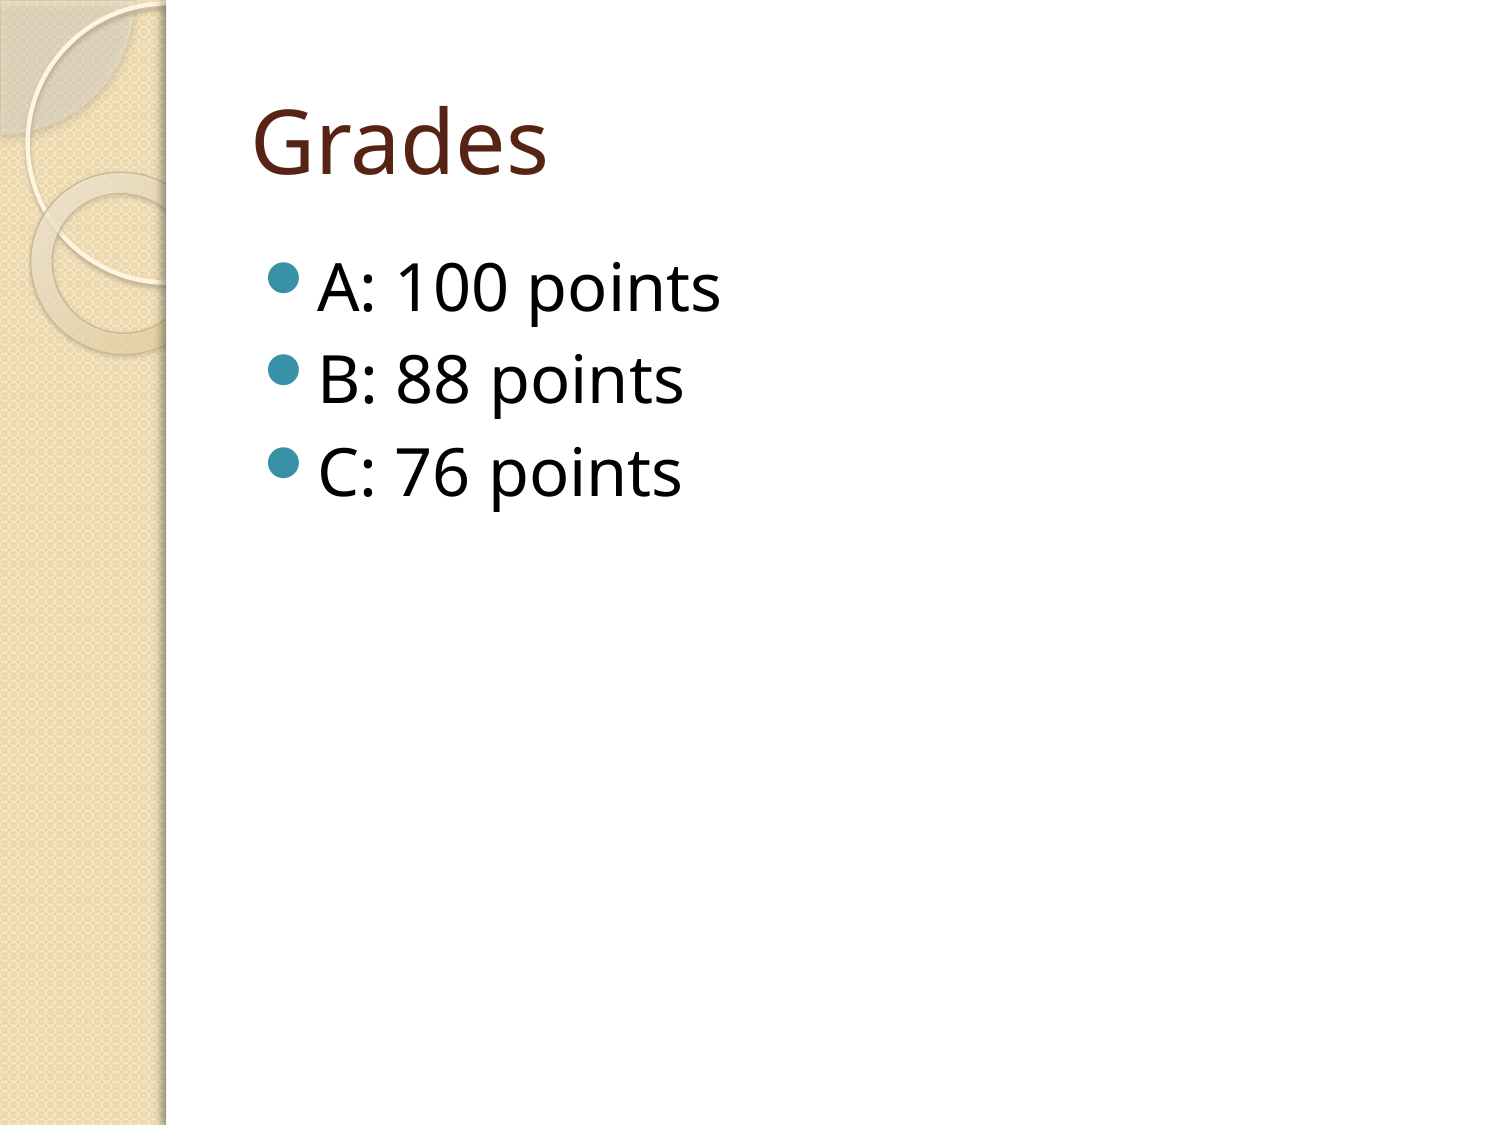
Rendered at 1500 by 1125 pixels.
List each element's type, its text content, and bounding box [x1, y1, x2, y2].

title Grades [235, 45, 1466, 233]
list A: 100 points B: 88 points C: 76 points [235, 237, 1466, 1025]
